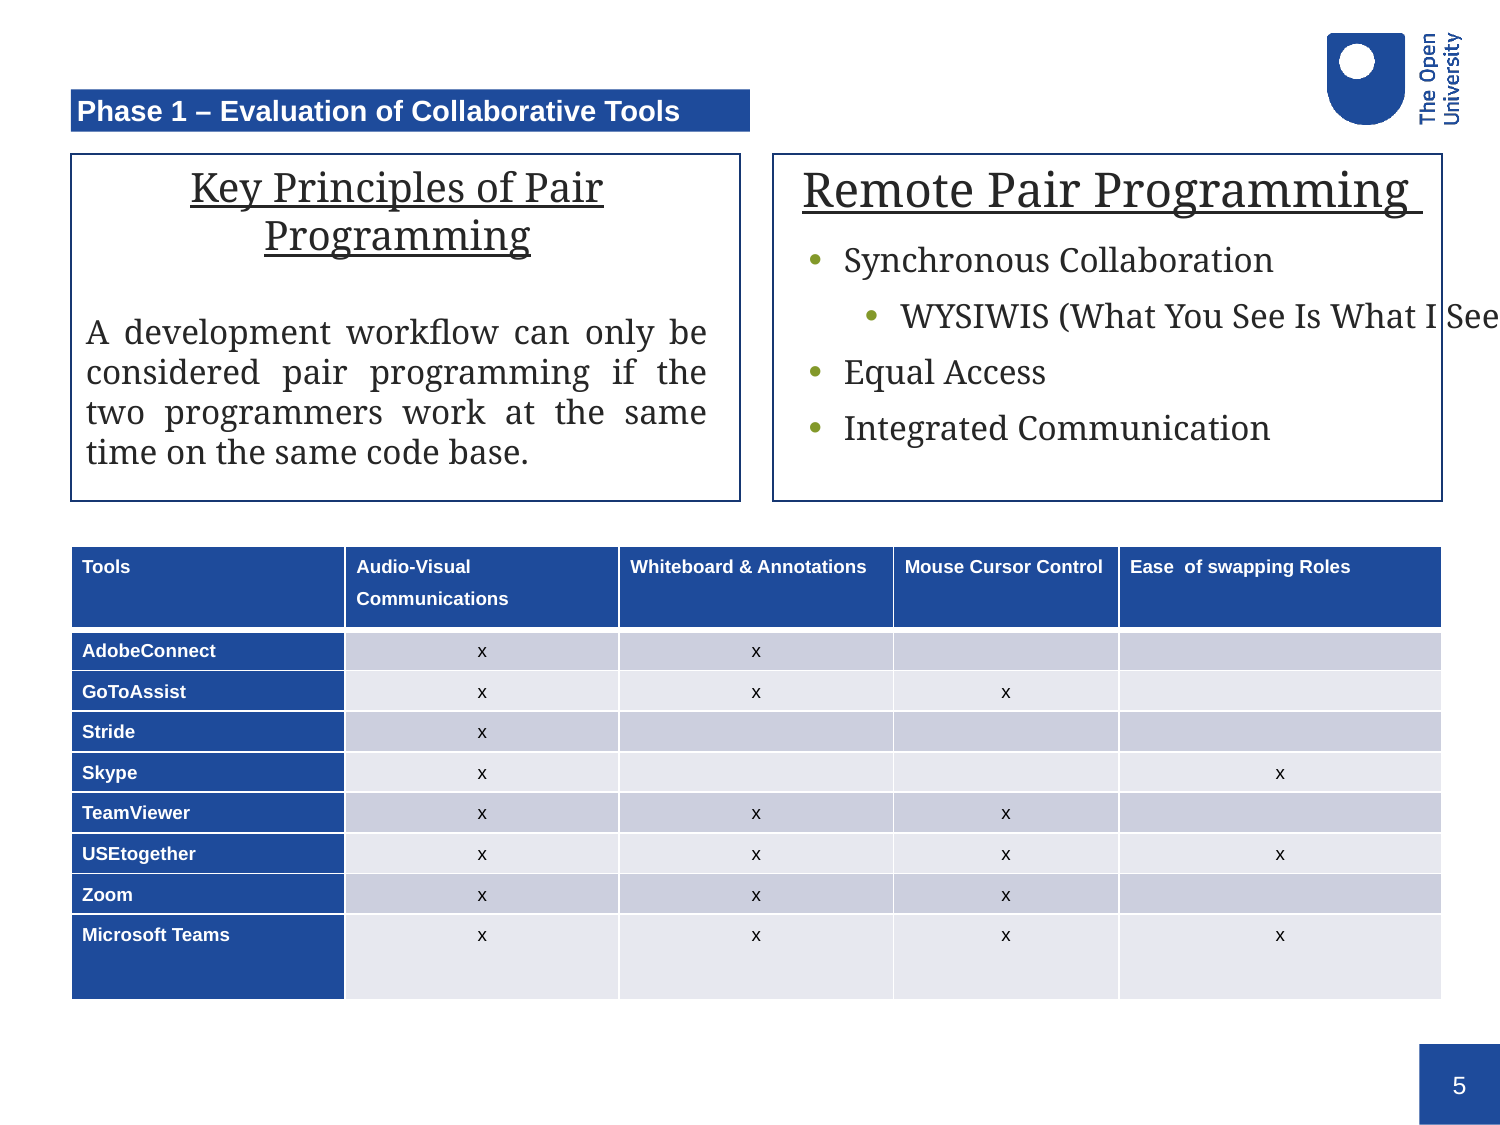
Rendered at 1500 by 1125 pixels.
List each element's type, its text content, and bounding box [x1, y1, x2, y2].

table_header Whiteboard & Annotations [620, 547, 893, 627]
table_cell Microsoft Teams [72, 915, 344, 999]
table_cell AdobeConnect [72, 633, 344, 670]
table_cell [1120, 671, 1441, 710]
table_cell x [894, 874, 1118, 913]
table_cell TeamViewer [72, 793, 344, 832]
table_cell Skype [72, 753, 344, 791]
table_cell x [620, 633, 893, 670]
table_cell x [894, 671, 1118, 710]
table_cell x [620, 793, 893, 832]
table_cell x [1120, 915, 1441, 999]
table_cell x [346, 633, 618, 670]
table_cell x [1120, 834, 1441, 873]
table_cell Zoom [72, 874, 344, 913]
table_cell [1120, 712, 1441, 751]
table_cell x [346, 834, 618, 873]
table_cell [1120, 874, 1441, 913]
table_cell x [894, 834, 1118, 873]
table_cell x [620, 915, 893, 999]
table_cell x [346, 753, 618, 791]
table_cell x [894, 915, 1118, 999]
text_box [45, 153, 750, 530]
table_cell [1120, 633, 1441, 670]
table_cell x [346, 671, 618, 710]
table_cell GoToAssist [72, 671, 344, 710]
table_cell x [1120, 753, 1441, 791]
table_cell [894, 753, 1118, 791]
table_cell [620, 753, 893, 791]
table_cell [1120, 793, 1441, 832]
table_cell x [620, 671, 893, 710]
table_header Ease of swapping Roles [1120, 547, 1441, 627]
table_header Audio-Visual Communications [346, 547, 618, 627]
table_cell x [346, 793, 618, 832]
table_header Mouse Cursor Control [894, 547, 1118, 627]
picture [1327, 32, 1462, 125]
table_cell x [894, 793, 1118, 832]
table_cell x [346, 874, 618, 913]
table_cell x [346, 915, 618, 999]
table_cell x [346, 712, 618, 751]
title Phase 1 – Evaluation of Collaborative Tools [70, 89, 750, 132]
table_cell [894, 633, 1118, 670]
table_header Tools [72, 547, 344, 627]
table_cell x [620, 874, 893, 913]
table_cell x [620, 834, 893, 873]
table_cell [894, 712, 1118, 751]
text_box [773, 131, 1500, 501]
table_cell [620, 712, 893, 751]
table_cell USEtogether [72, 834, 344, 873]
table_cell Stride [72, 712, 344, 751]
